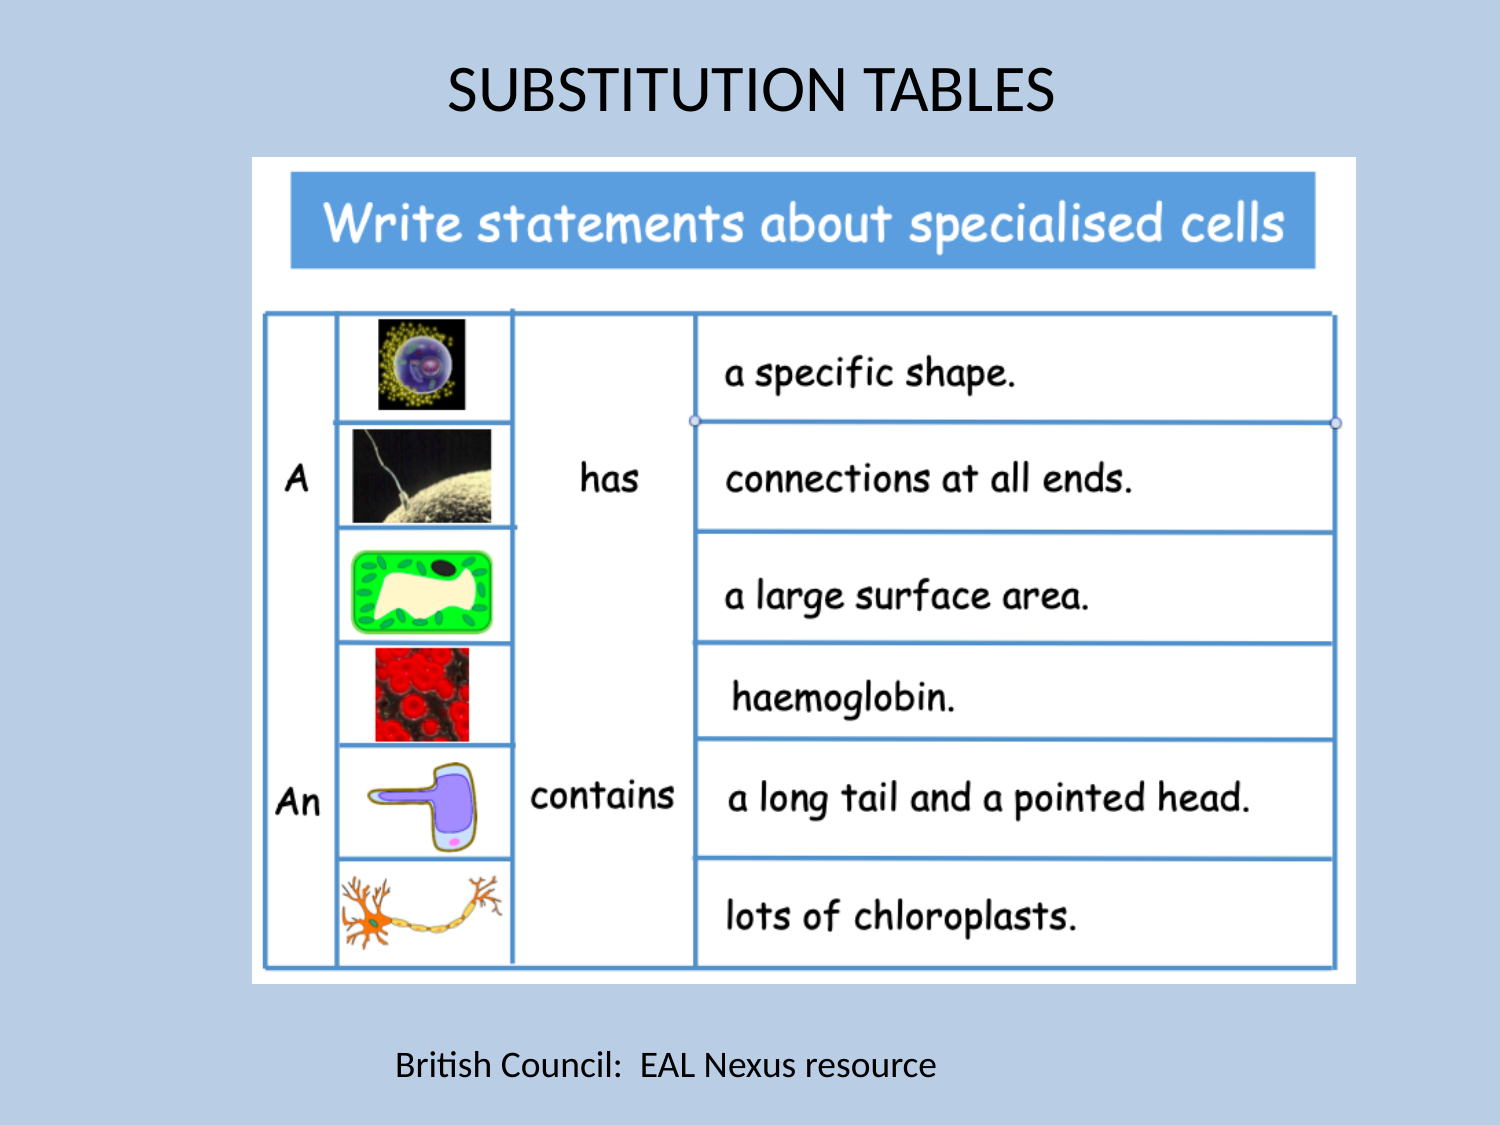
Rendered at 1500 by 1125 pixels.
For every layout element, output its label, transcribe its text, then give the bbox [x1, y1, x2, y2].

text_box British Council: EAL Nexus resource [380, 1033, 953, 1093]
picture [252, 157, 1356, 984]
text_box SUBSTITUTION TABLES [432, 36, 1101, 132]
